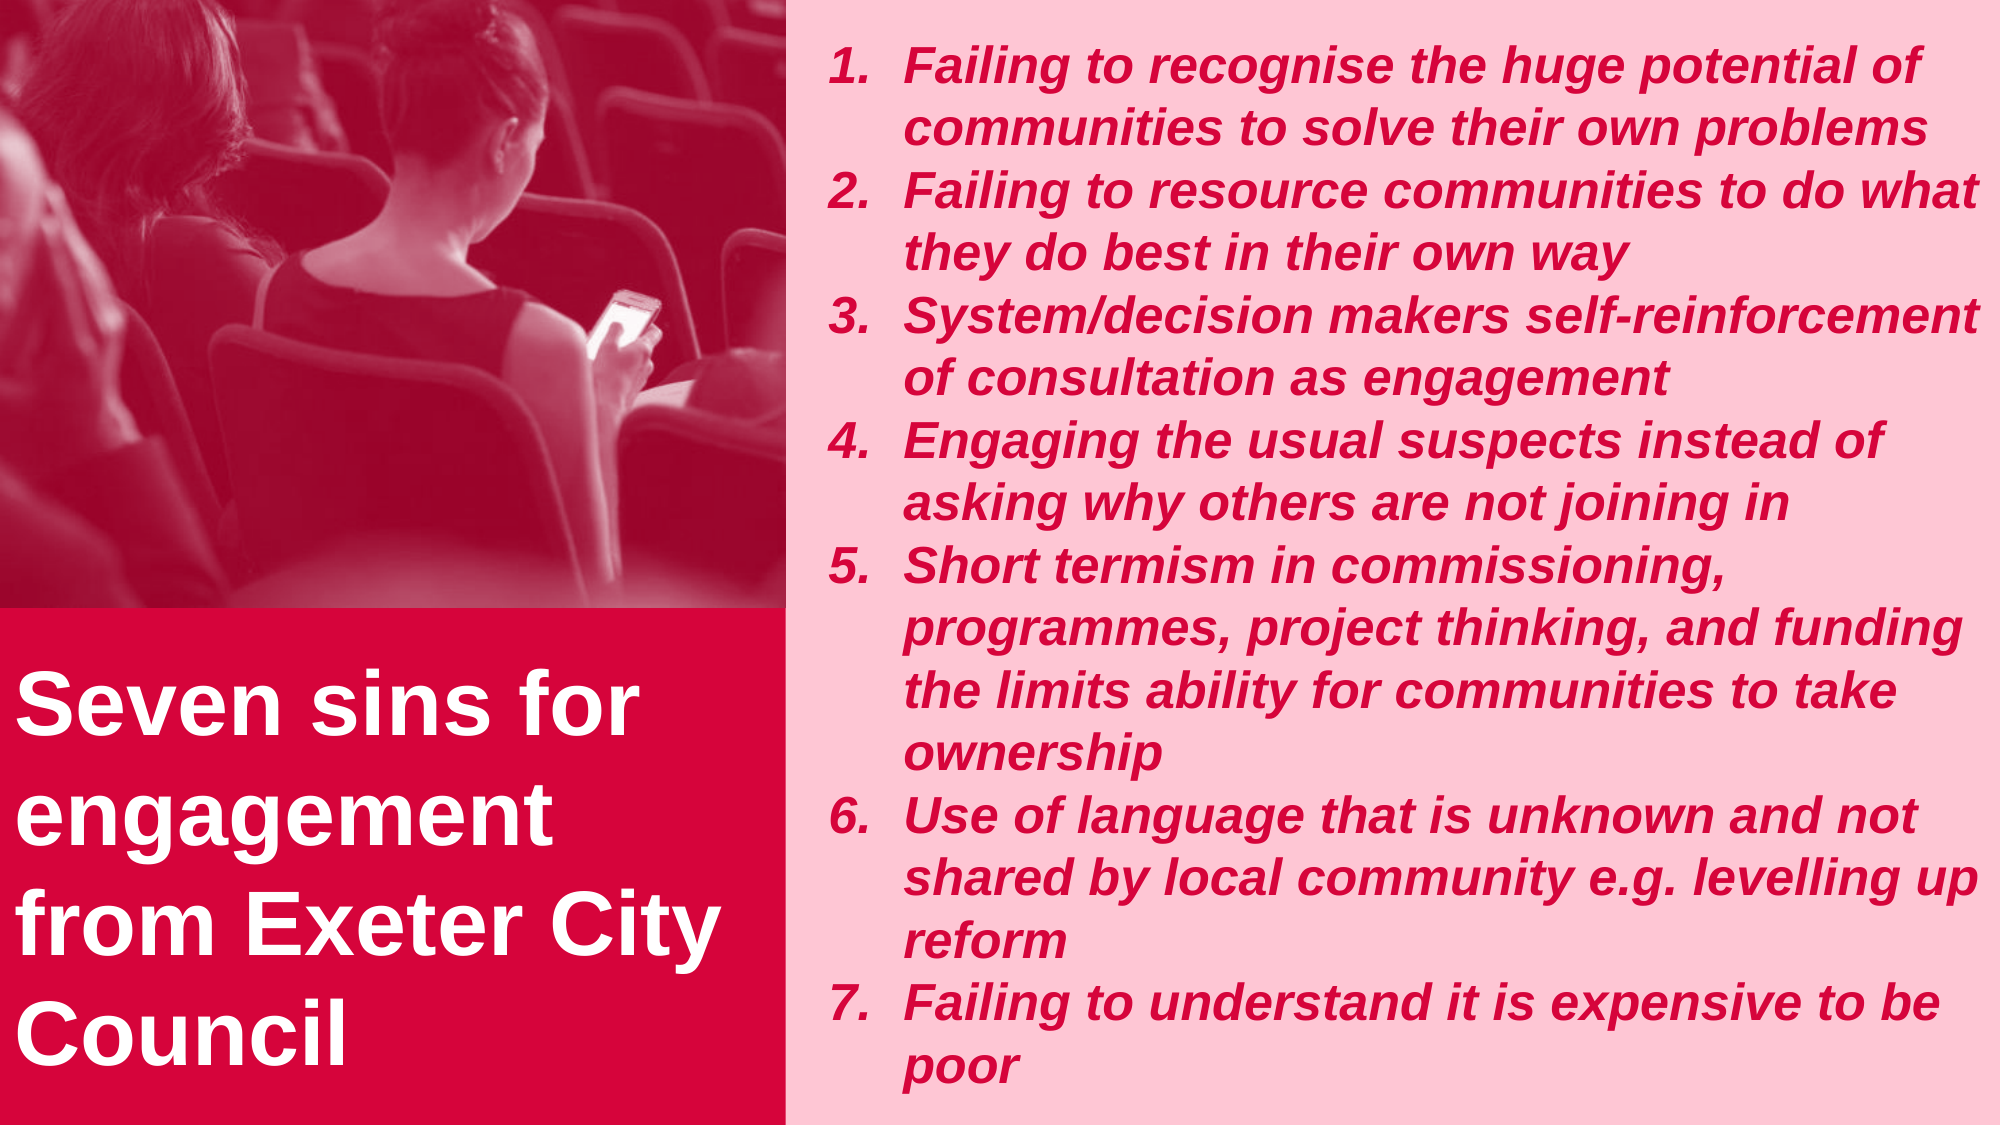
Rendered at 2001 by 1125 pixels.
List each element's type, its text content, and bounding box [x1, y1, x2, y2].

text_box Seven sins for engagement from Exeter City Council [0, 602, 787, 1125]
text_box Failing to recognise the huge potential of communities to solve their own problems Failing to resource communities to do what they do best in their own way System/decision makers self-reinforcement of consultation as engagement Engaging the usual suspects instead of asking why others are not joining in Short termism in commissioning, programmes, project thinking, and funding the limits ability for communities to take ownership Use of language that is unknown and not shared by local community e.g. levelling up reform Failing to understand it is expensive to be poor [812, 0, 2000, 1125]
picture [0, 0, 786, 608]
